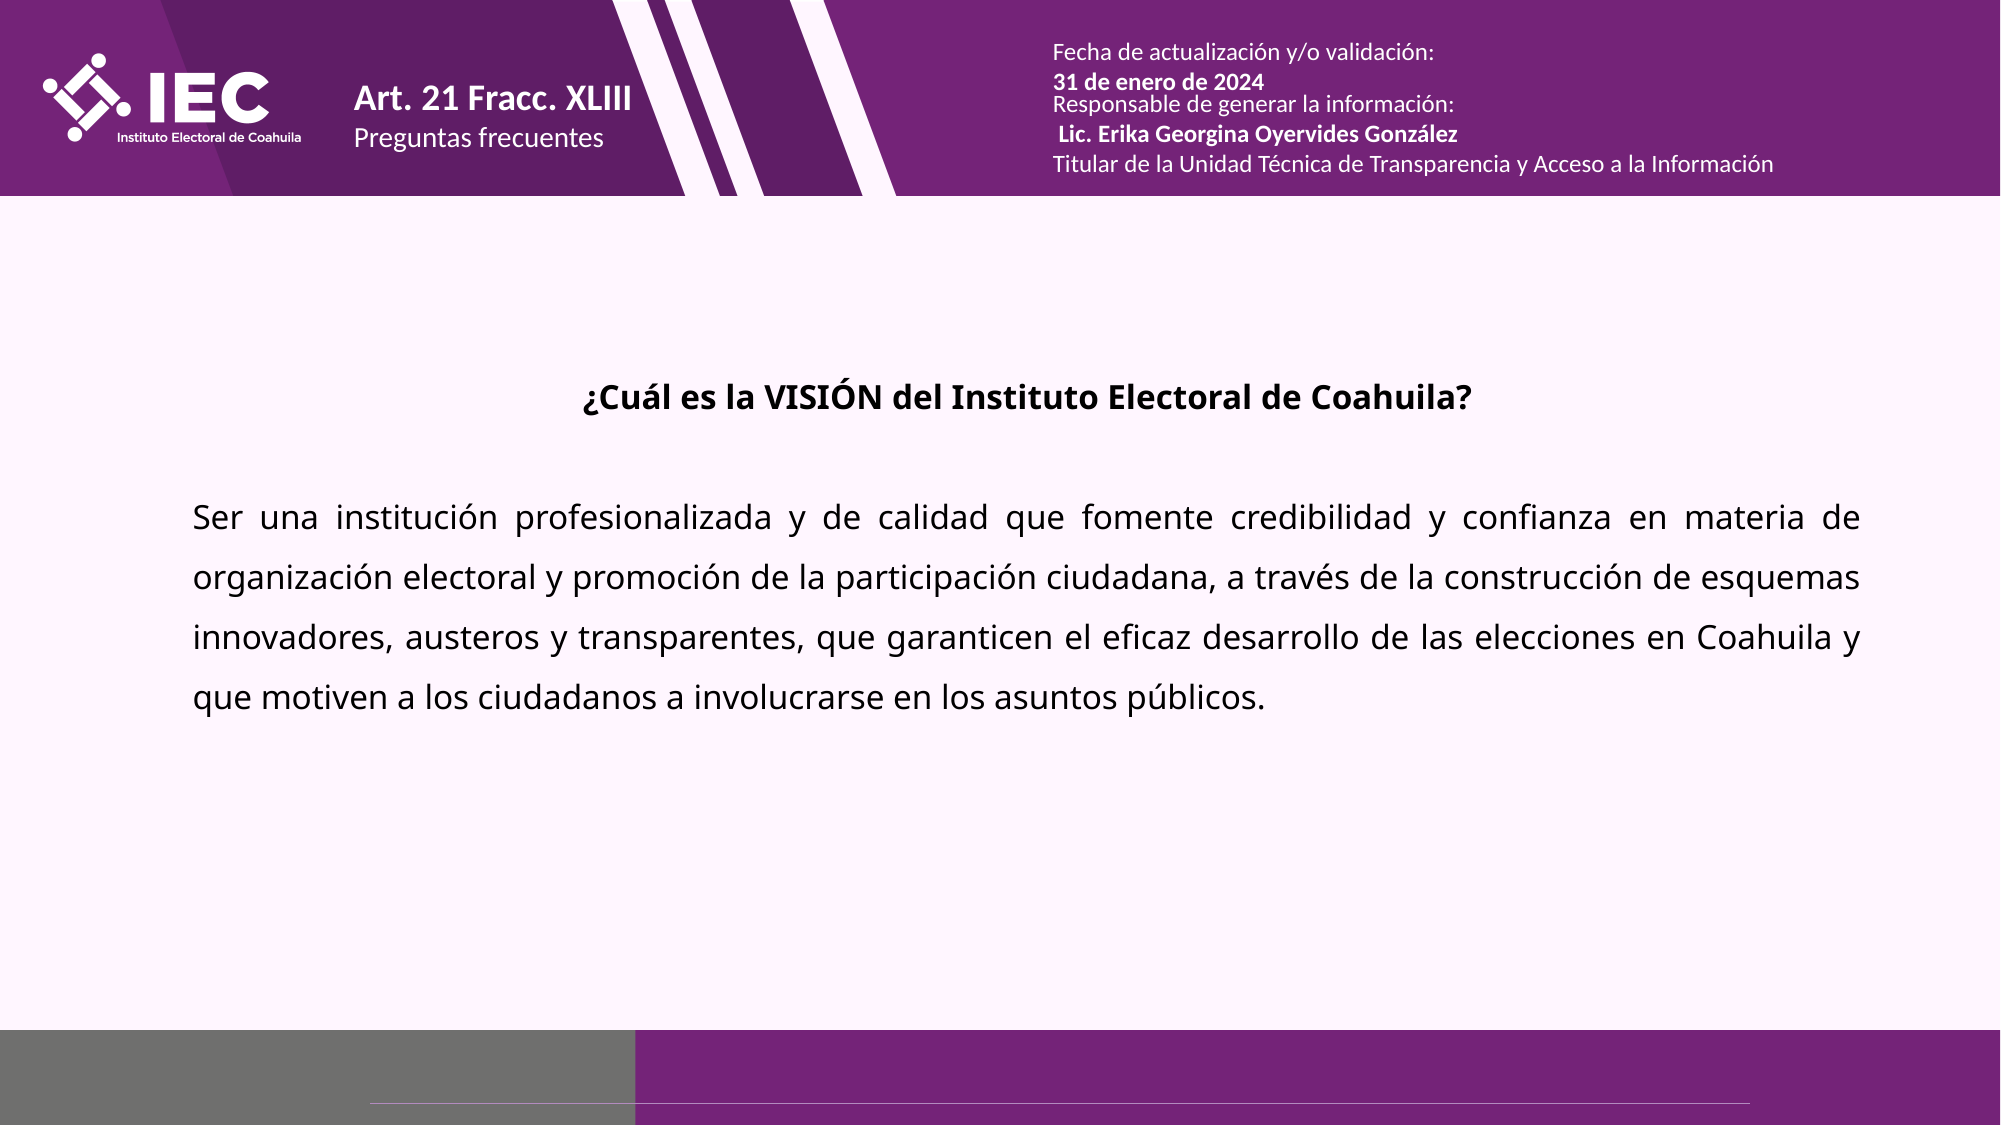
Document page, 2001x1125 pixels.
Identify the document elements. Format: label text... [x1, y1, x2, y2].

text_box ¿Cuál es la VISIÓN del Instituto Electoral de Coahuila? Ser una institución profesionalizada y de calidad que fomente credibilidad y confianza en materia de organización electoral y promoción de la participación ciudadana, a través de la construcción de esquemas innovadores, austeros y transparentes, que garanticen el eficaz desarrollo de las elecciones en Coahuila y que motiven a los ciudadanos a involucrarse en los asuntos públicos. [177, 349, 1879, 724]
text_box Art. 21 Fracc. XLIII Preguntas frecuentes [339, 65, 806, 206]
text_box Responsable de generar la información: Lic. Erika Georgina Oyervides González Titular de la Unidad Técnica de Transparencia y Acceso a la Información [1038, 80, 2000, 185]
picture [0, 0, 2001, 1125]
text_box Fecha de actualización y/o validación: 31 de enero de 2024 [1038, 28, 1723, 80]
